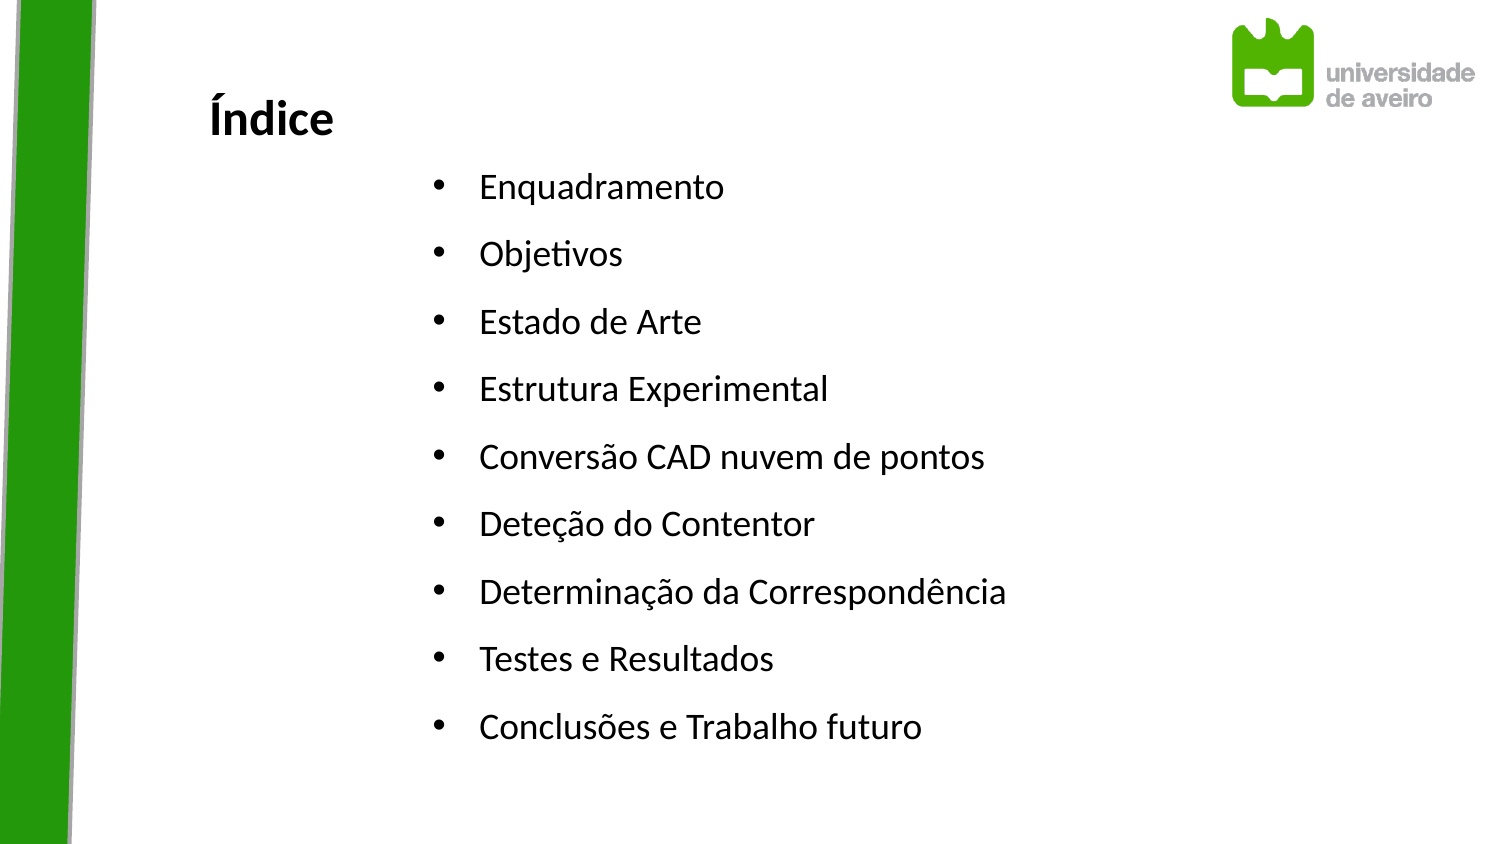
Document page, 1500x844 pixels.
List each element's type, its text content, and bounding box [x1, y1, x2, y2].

text_box [0, 0, 97, 844]
text_box Enquadramento Objetivos Estado de Arte Estrutura Experimental Conversão CAD nuvem de pontos Deteção do Contentor Determinação da Correspondência Testes e Resultados Conclusões e Trabalho futuro [417, 131, 1233, 844]
picture [1198, 0, 1500, 131]
title Índice [194, 62, 1152, 169]
